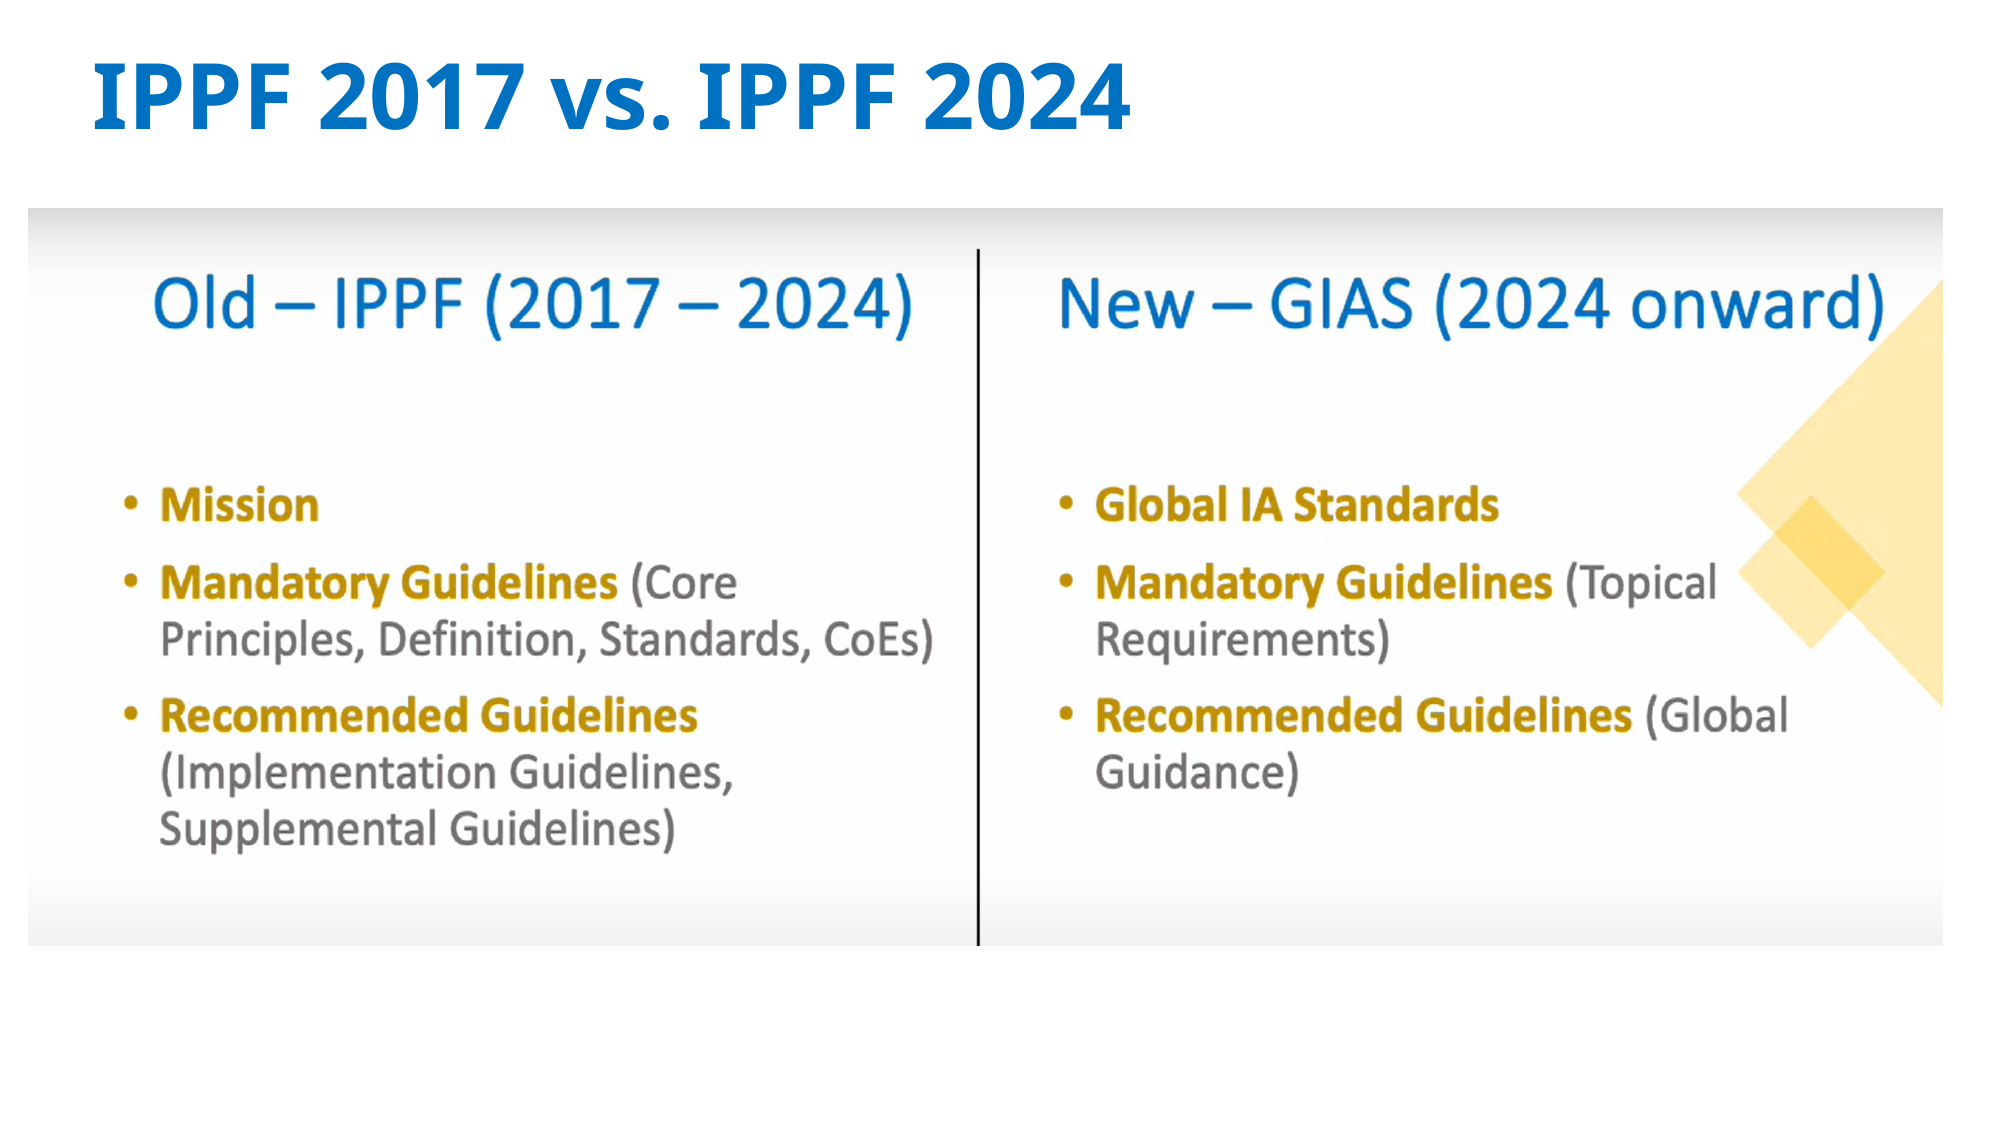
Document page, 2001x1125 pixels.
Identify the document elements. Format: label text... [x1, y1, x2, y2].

title IPPF 2017 vs. IPPF 2024 [77, 0, 1803, 208]
picture [28, 208, 1943, 946]
